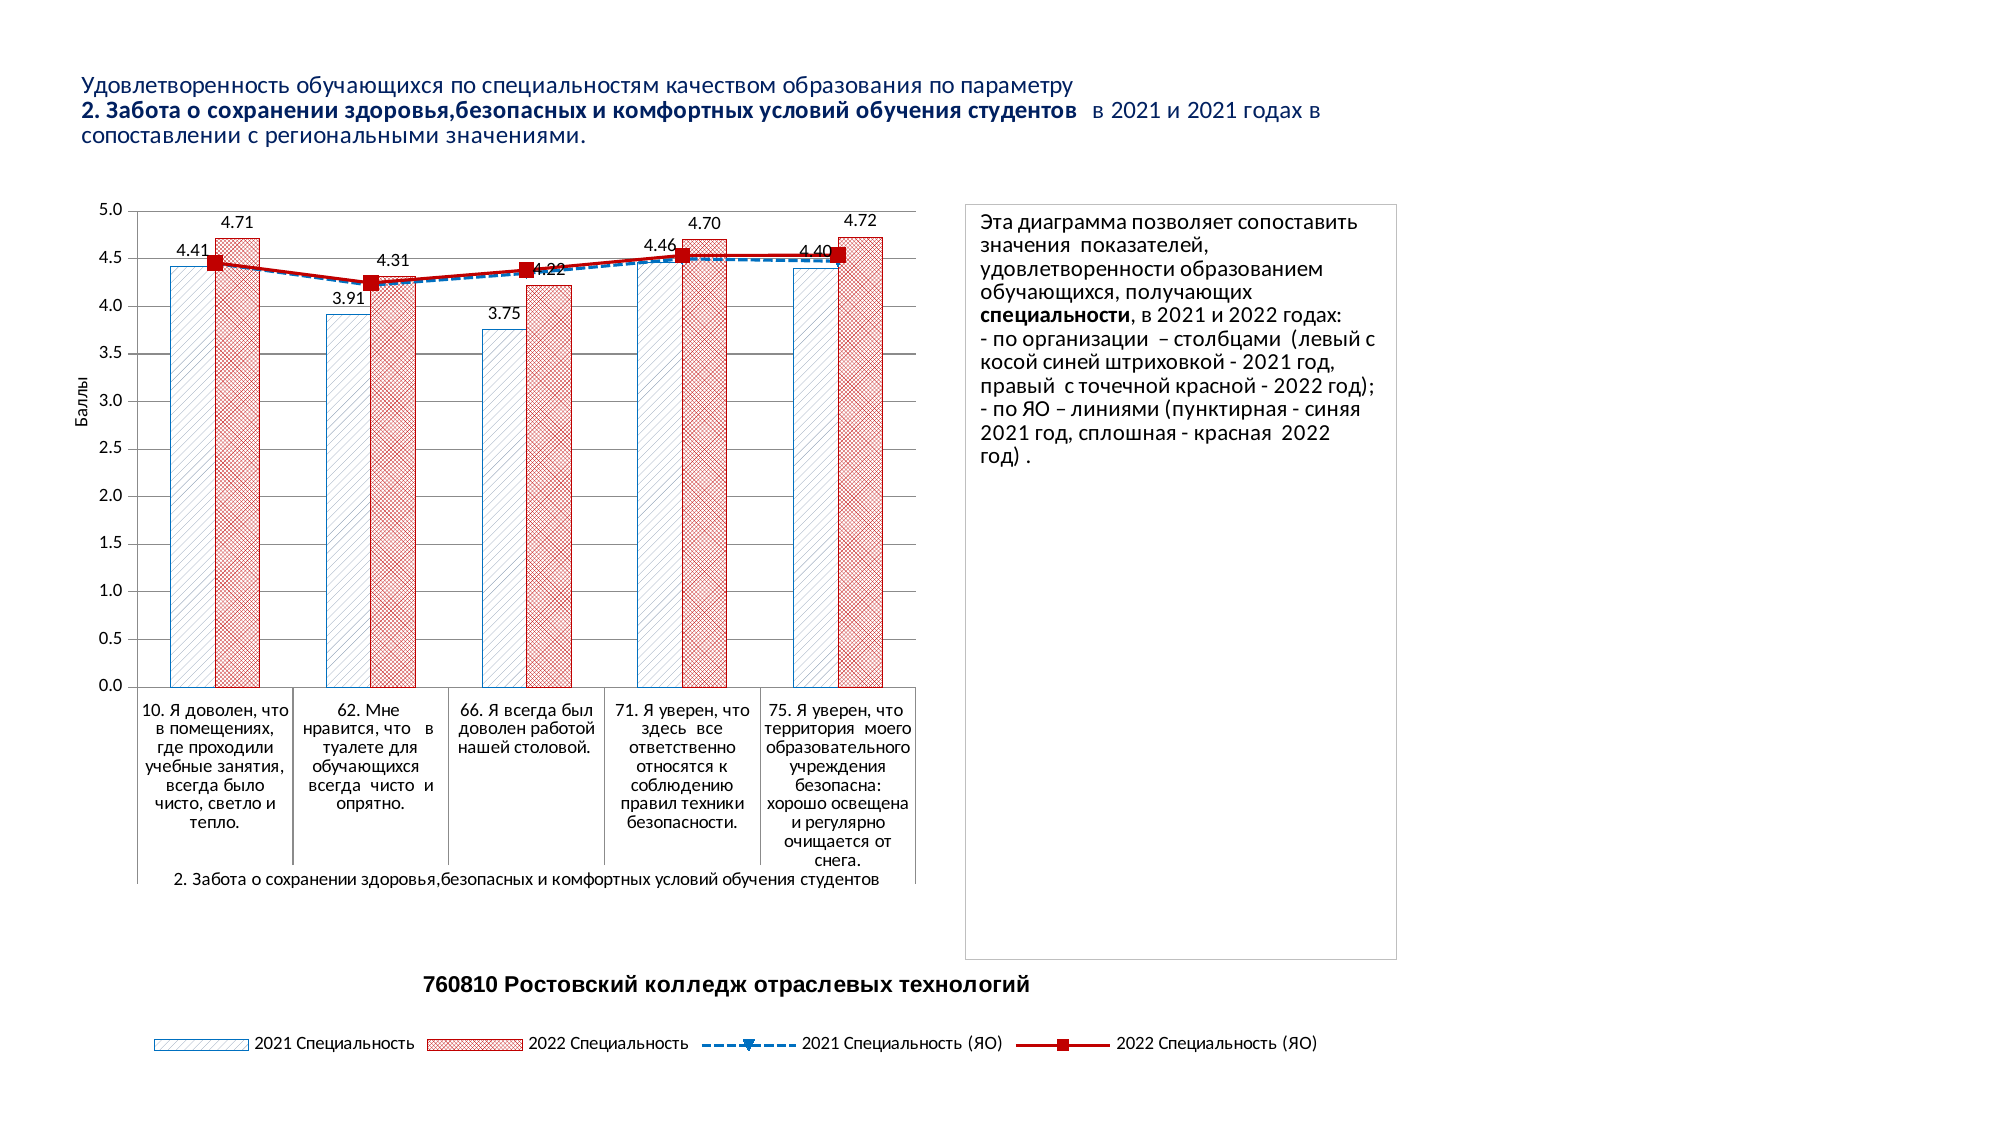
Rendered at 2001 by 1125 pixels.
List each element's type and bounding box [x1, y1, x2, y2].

chart [59, 58, 1414, 1061]
